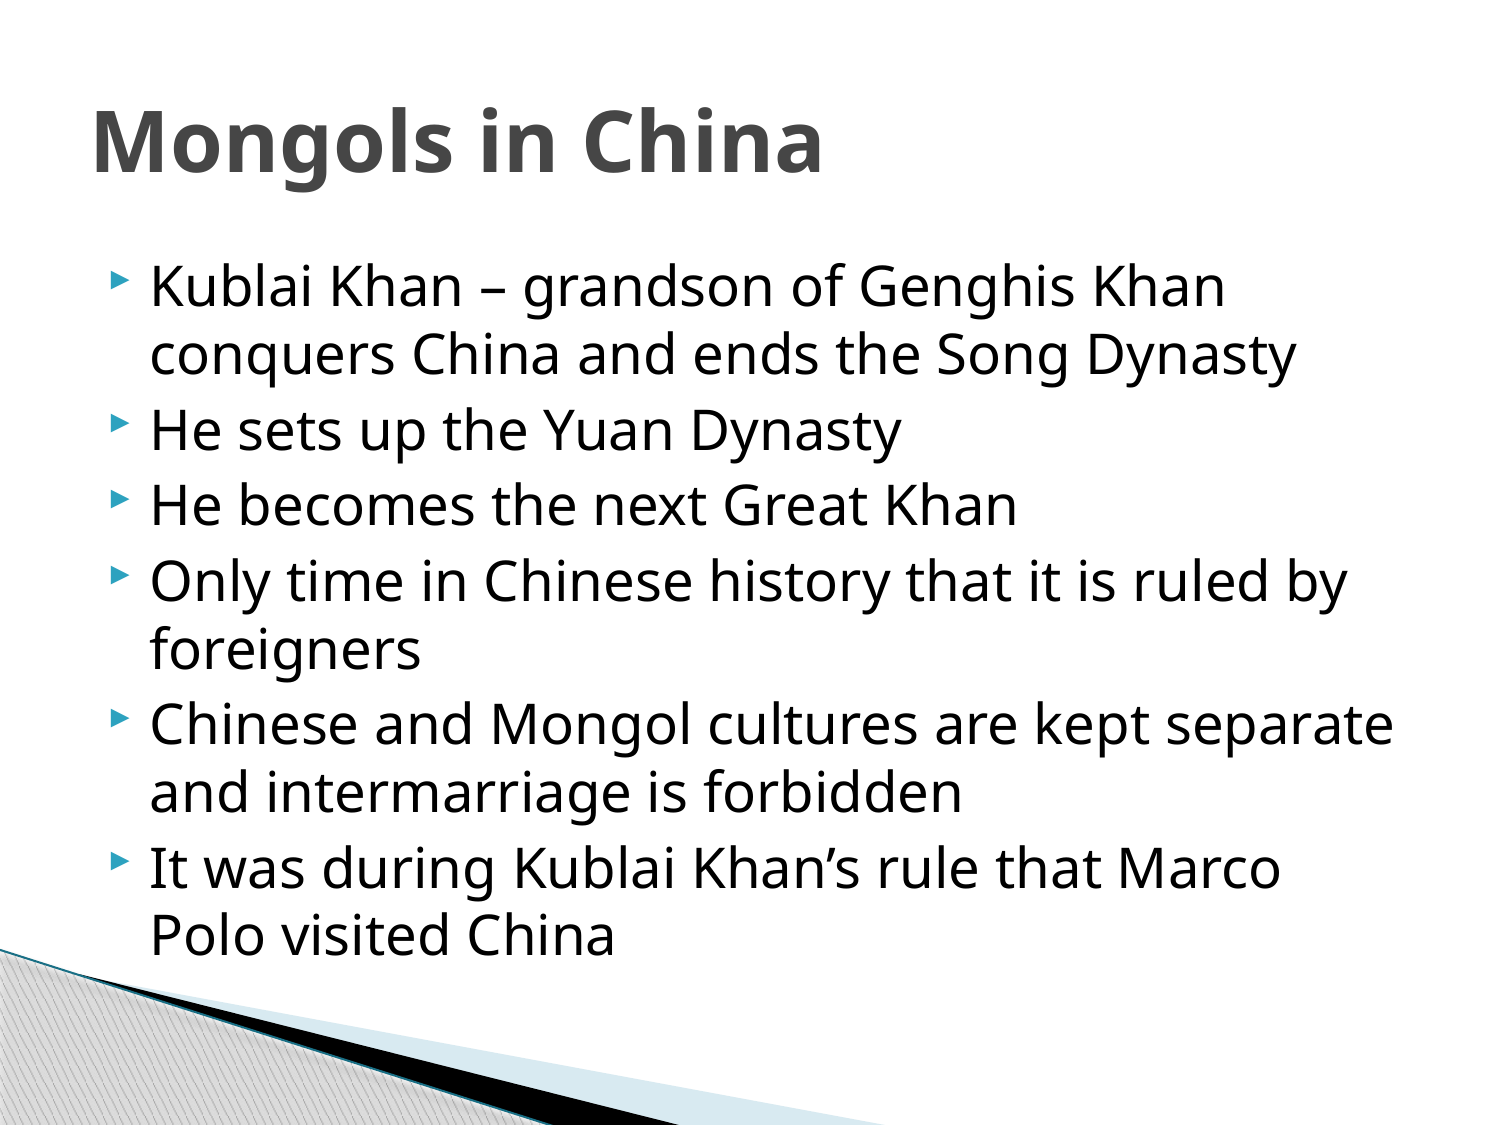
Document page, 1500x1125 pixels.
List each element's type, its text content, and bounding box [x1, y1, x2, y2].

list Kublai Khan – grandson of Genghis Khan conquers China and ends the Song Dynasty He sets up the Yuan Dynasty He becomes the next Great Khan Only time in Chinese history that it is ruled by foreigners Chinese and Mongol cultures are kept separate and intermarriage is forbidden It was during Kublai Khan’s rule that Marco Polo visited China [75, 243, 1425, 986]
title Mongols in China [75, 45, 1425, 233]
